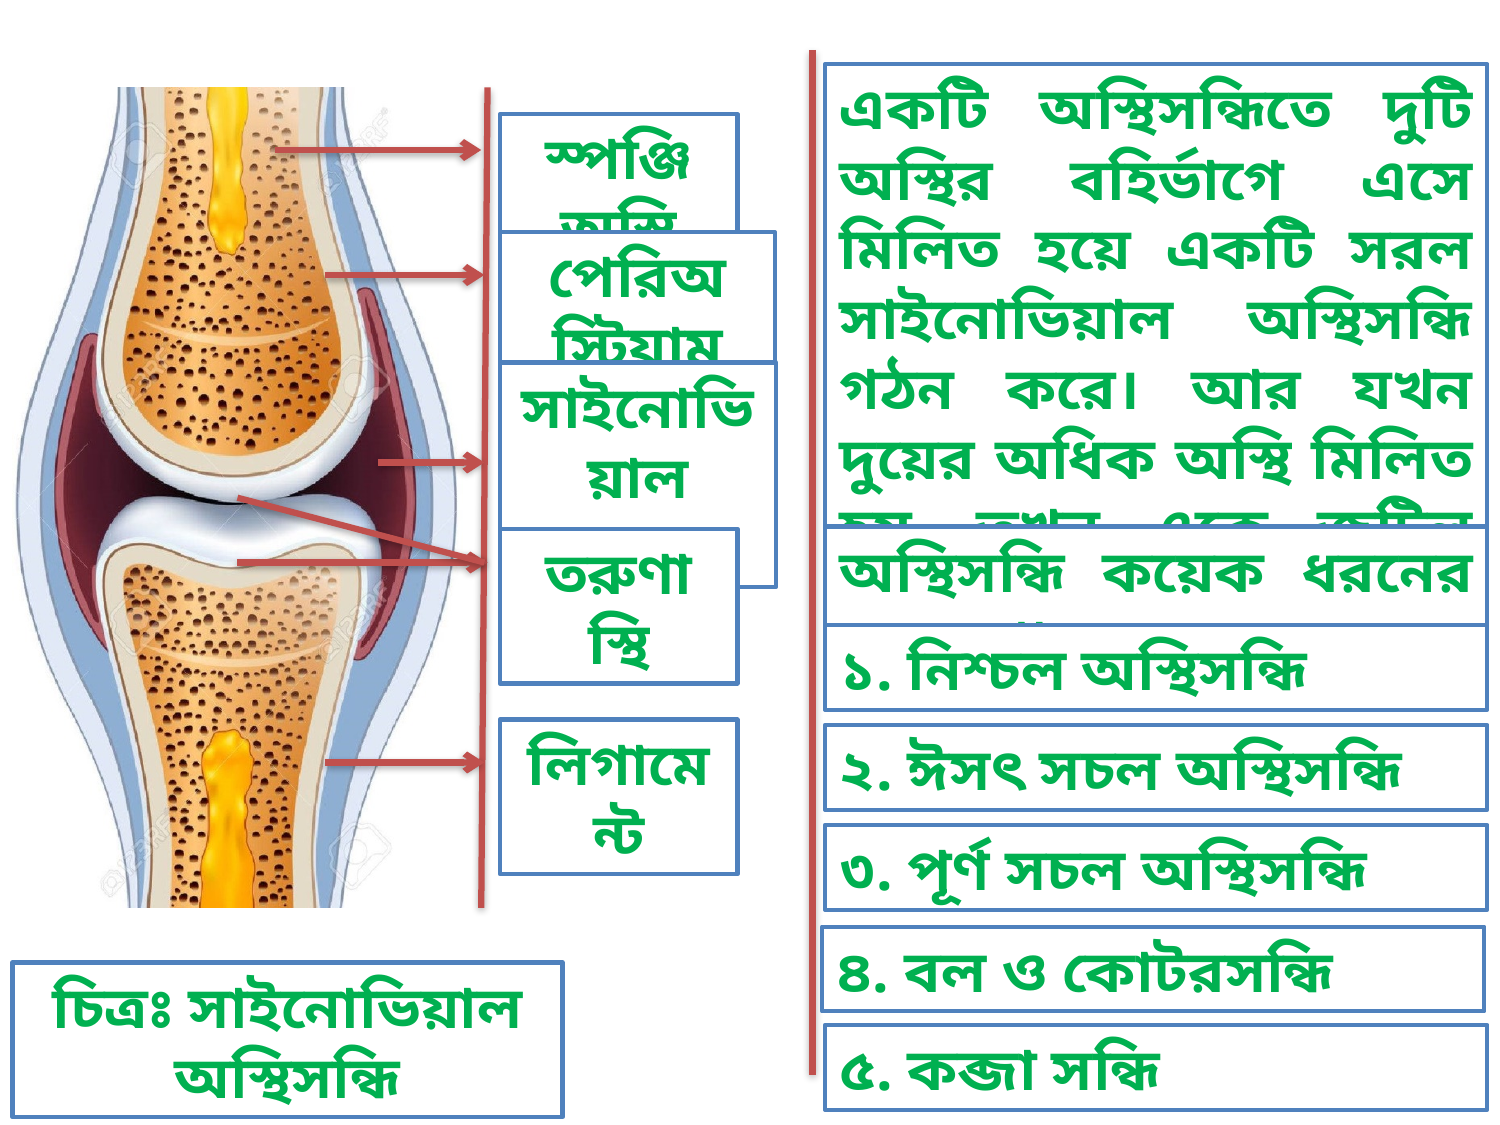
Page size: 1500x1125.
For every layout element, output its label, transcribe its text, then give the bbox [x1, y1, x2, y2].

text_box সাইনোভিয়াল গহ্বর [498, 360, 778, 589]
text_box তরুণাস্থি [498, 527, 740, 686]
text_box ২. ঈসৎ সচল অস্থিসন্ধি [823, 723, 1489, 812]
text_box ৫. কব্জা সন্ধি [823, 1023, 1489, 1112]
picture [12, 87, 237, 909]
text_box অস্থিসন্ধি কয়েক ধরনের হয়। যথা- [823, 524, 1489, 623]
text_box ৩. পূর্ণ সচল অস্থিসন্ধি [823, 823, 1489, 912]
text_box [237, 87, 488, 909]
text_box ৪. বল ও কোটরসন্ধি [820, 925, 1486, 1013]
text_box ১. নিশ্চল অস্থিসন্ধি [823, 623, 1489, 712]
text_box চিত্রঃ সাইনোভিয়াল অস্থিসন্ধি [10, 960, 565, 1119]
text_box পেরিঅস্টিয়াম [498, 230, 777, 360]
text_box একটি অস্থিসন্ধিতে দুটি অস্থির বহির্ভাগে এসে মিলিত হয়ে একটি সরল সাইনোভিয়াল অস্থিসন্ধি গঠন করে। আর যখন দুয়ের অধিক অস্থি মিলিত হয়, তখন একে জটিল সাইনোভিয়াল অস্থিসন্ধি বলে। [823, 62, 1489, 524]
text_box স্পঞ্জি অস্থি [498, 112, 740, 230]
text_box লিগামেন্ট [498, 717, 740, 876]
